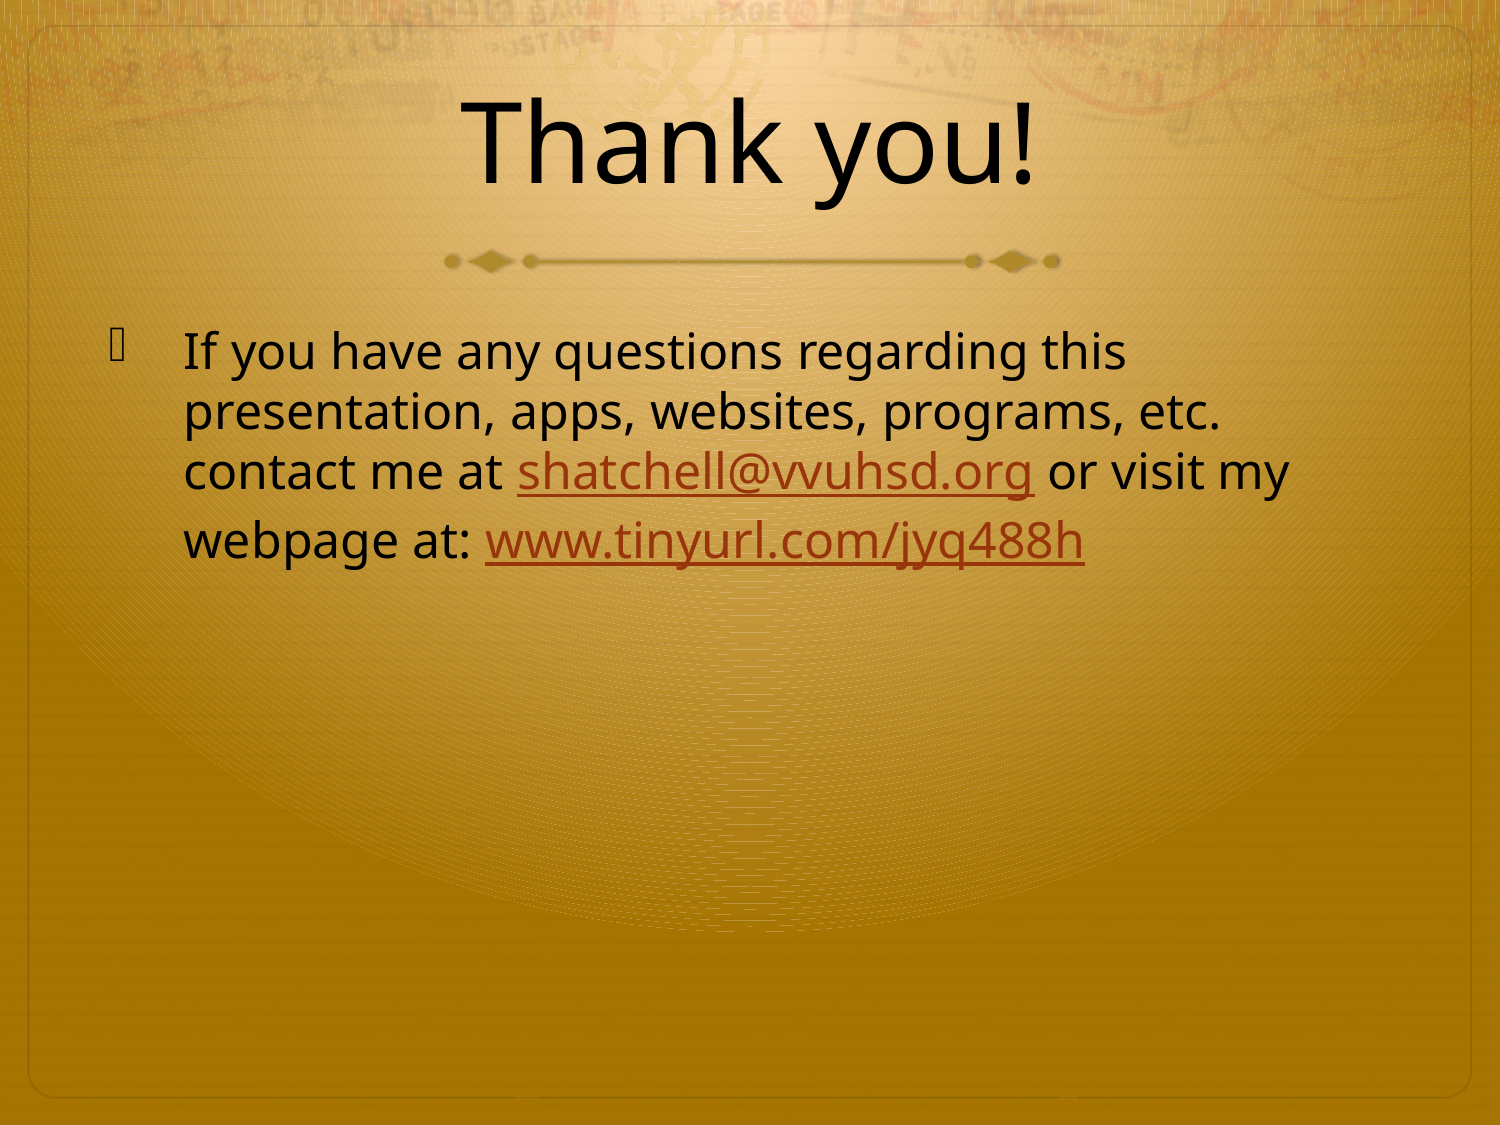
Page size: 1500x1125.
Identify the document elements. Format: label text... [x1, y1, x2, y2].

title Thank you! [93, 45, 1407, 233]
list If you have any questions regarding this presentation, apps, websites, programs, etc. contact me at shatchell@vvuhsd.org or visit my webpage at: www.tinyurl.com/jyq488h [93, 312, 1407, 988]
picture [0, 0, 1500, 1125]
